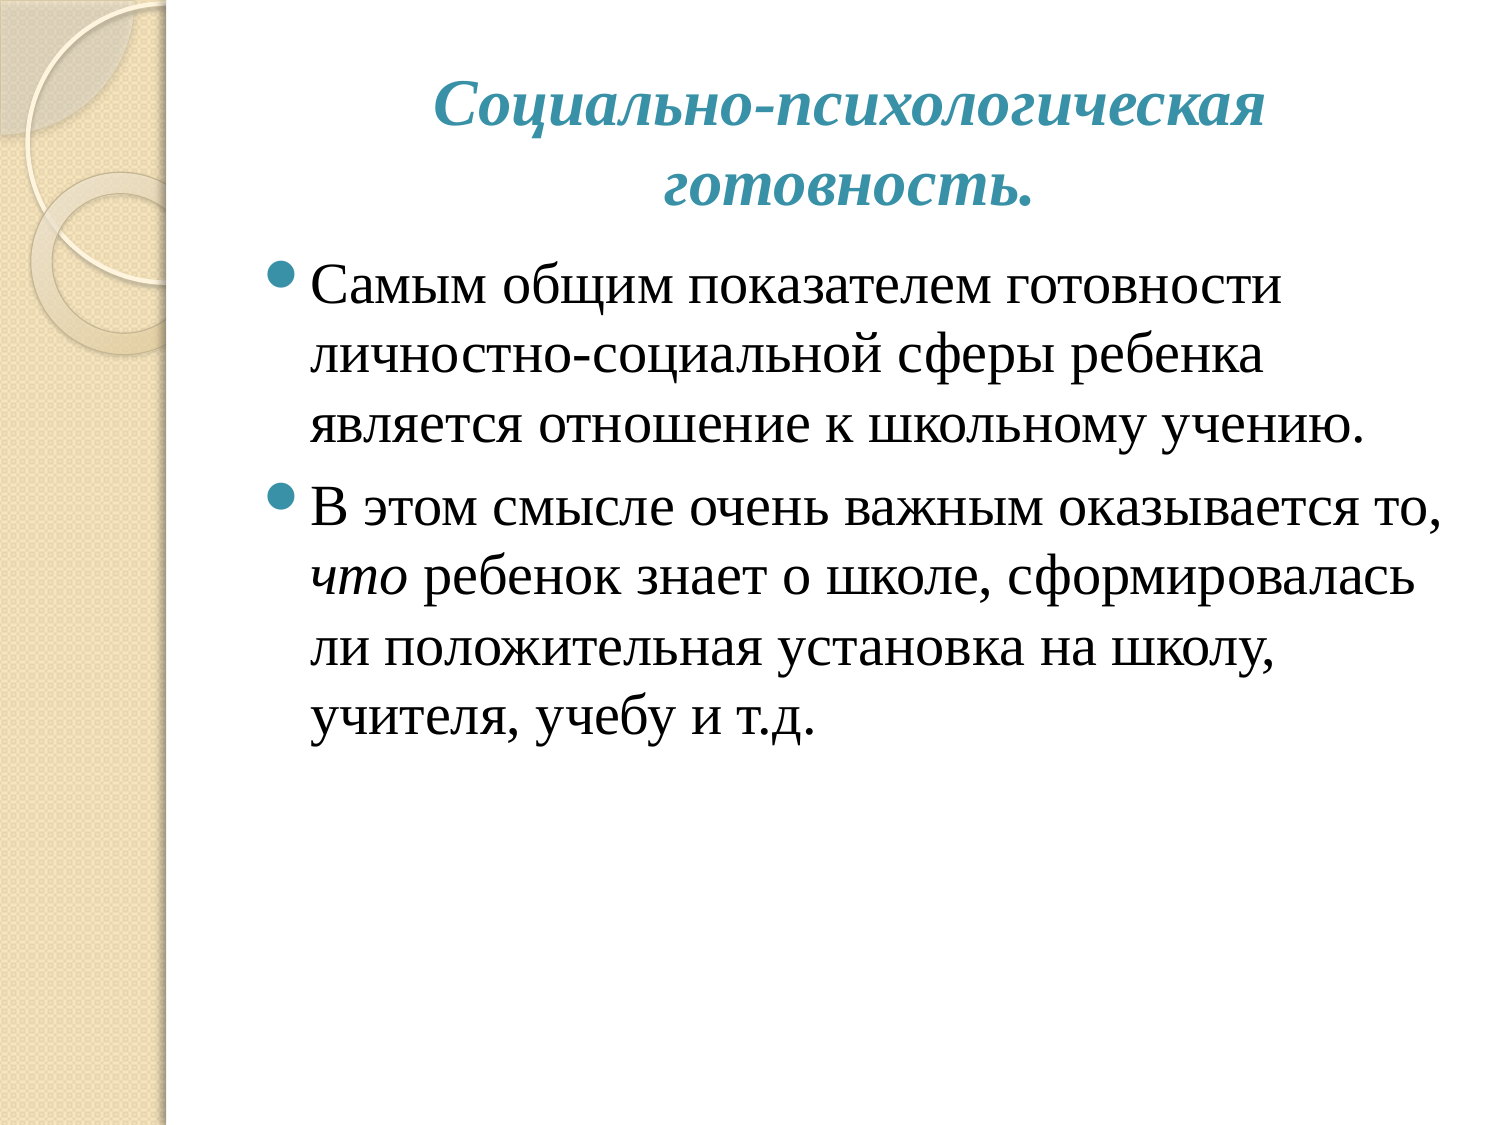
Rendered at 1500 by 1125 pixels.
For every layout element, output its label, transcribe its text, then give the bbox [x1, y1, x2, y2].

list Самым общим показателем готовности личностно-социальной сферы ребенка является отношение к школьному учению. В этом смысле очень важным оказывается то, что ребенок знает о школе, сформировалась ли положительная установка на школу, учителя, учебу и т.д. [235, 237, 1466, 1025]
title Социально-психологическая готовность. [235, 45, 1466, 233]
